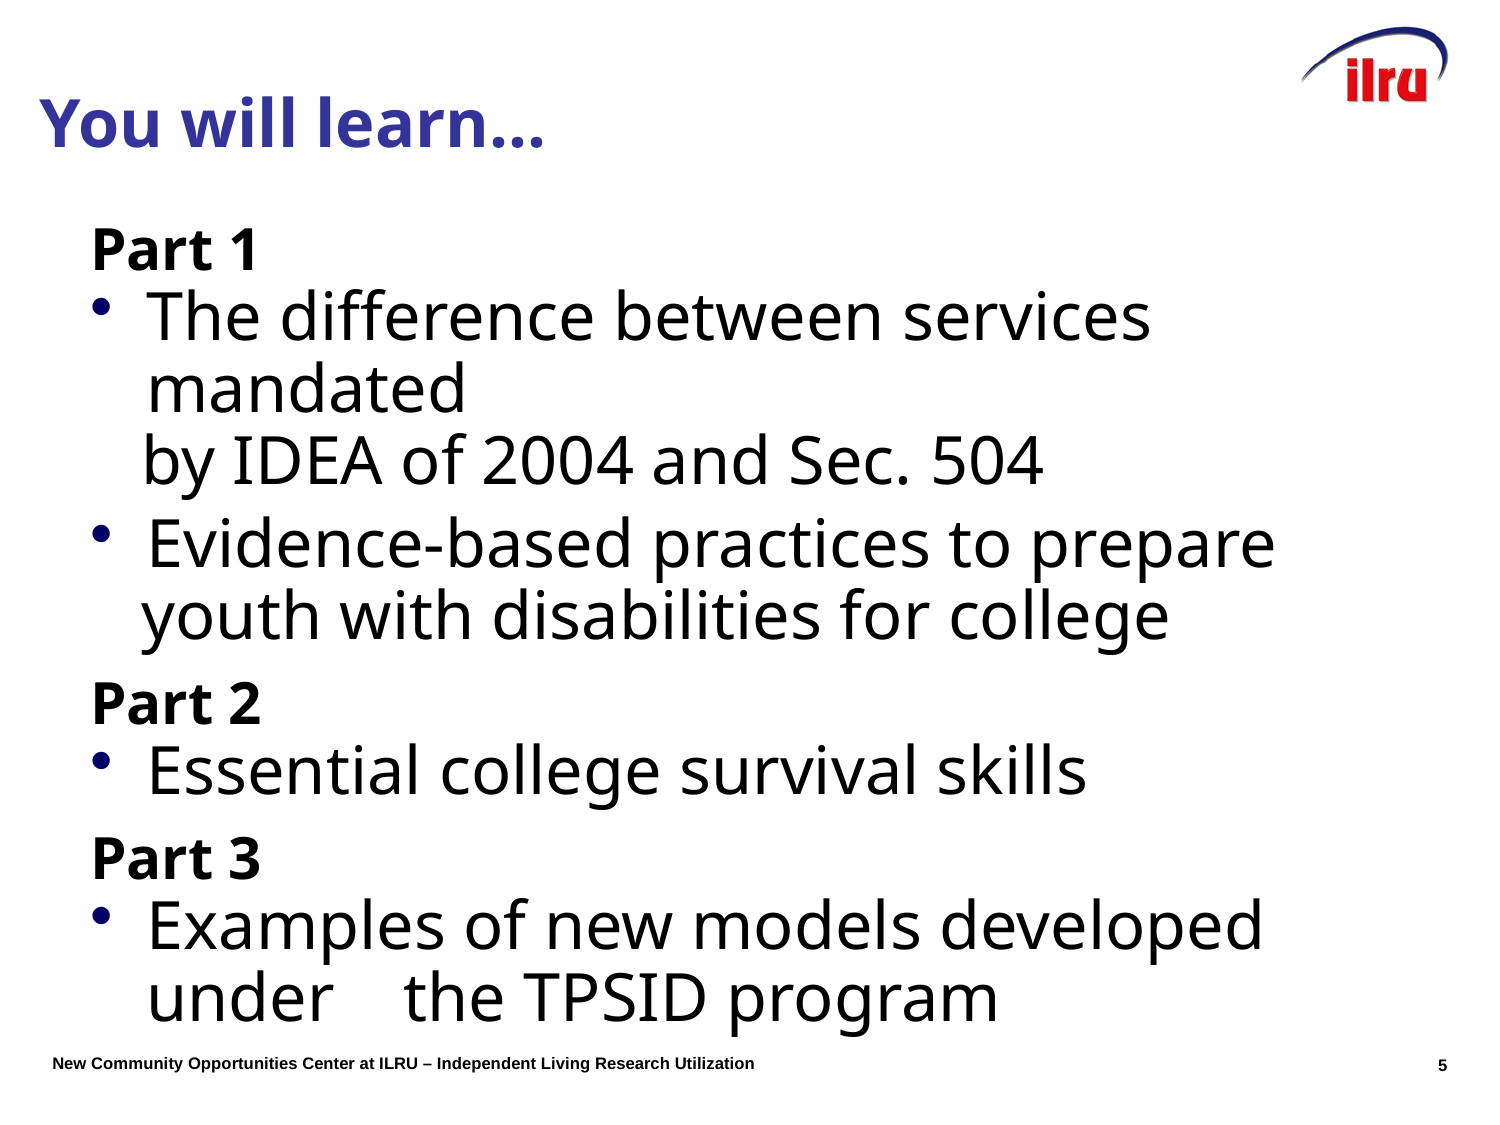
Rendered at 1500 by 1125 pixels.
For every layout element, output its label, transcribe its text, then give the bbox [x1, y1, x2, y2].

list Part 1 The difference between services mandated by IDEA of 2004 and Sec. 504 Evidence-based practices to prepare youth with disabilities for college Part 2 Essential college survival skills Part 3 Examples of new models developed under the TPSID program [74, 212, 1476, 1013]
title You will learn… [24, 62, 1288, 181]
slide_number 4 [1362, 1046, 1463, 1088]
picture [1299, 24, 1463, 103]
